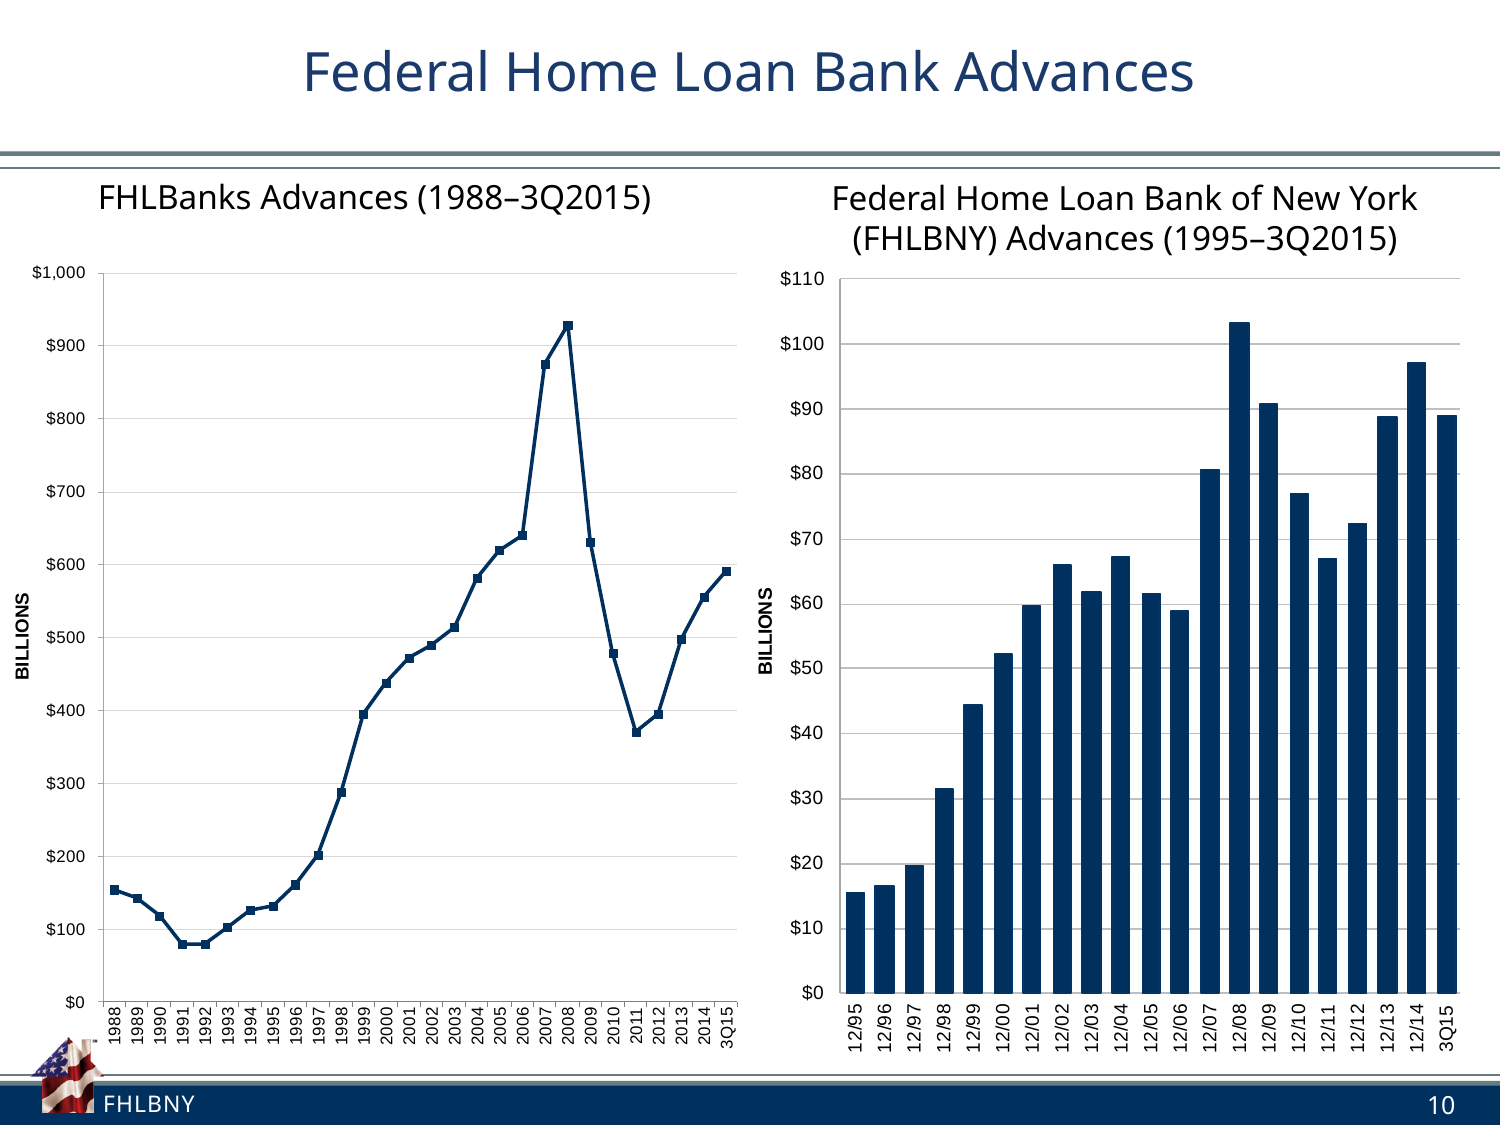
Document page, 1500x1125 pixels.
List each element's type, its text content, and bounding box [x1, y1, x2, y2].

list Federal Home Loan Bank of New York (FHLBNY) Advances (1995–3Q2015) [750, 179, 1500, 255]
list FHLBanks Advances (1988–3Q2015) [0, 158, 750, 234]
picture [30, 1055, 105, 1113]
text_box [748, 252, 1483, 1064]
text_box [7, 236, 748, 1055]
slide_number 10 [1120, 1086, 1471, 1125]
title Federal Home Loan Bank Advances [0, 0, 1500, 150]
